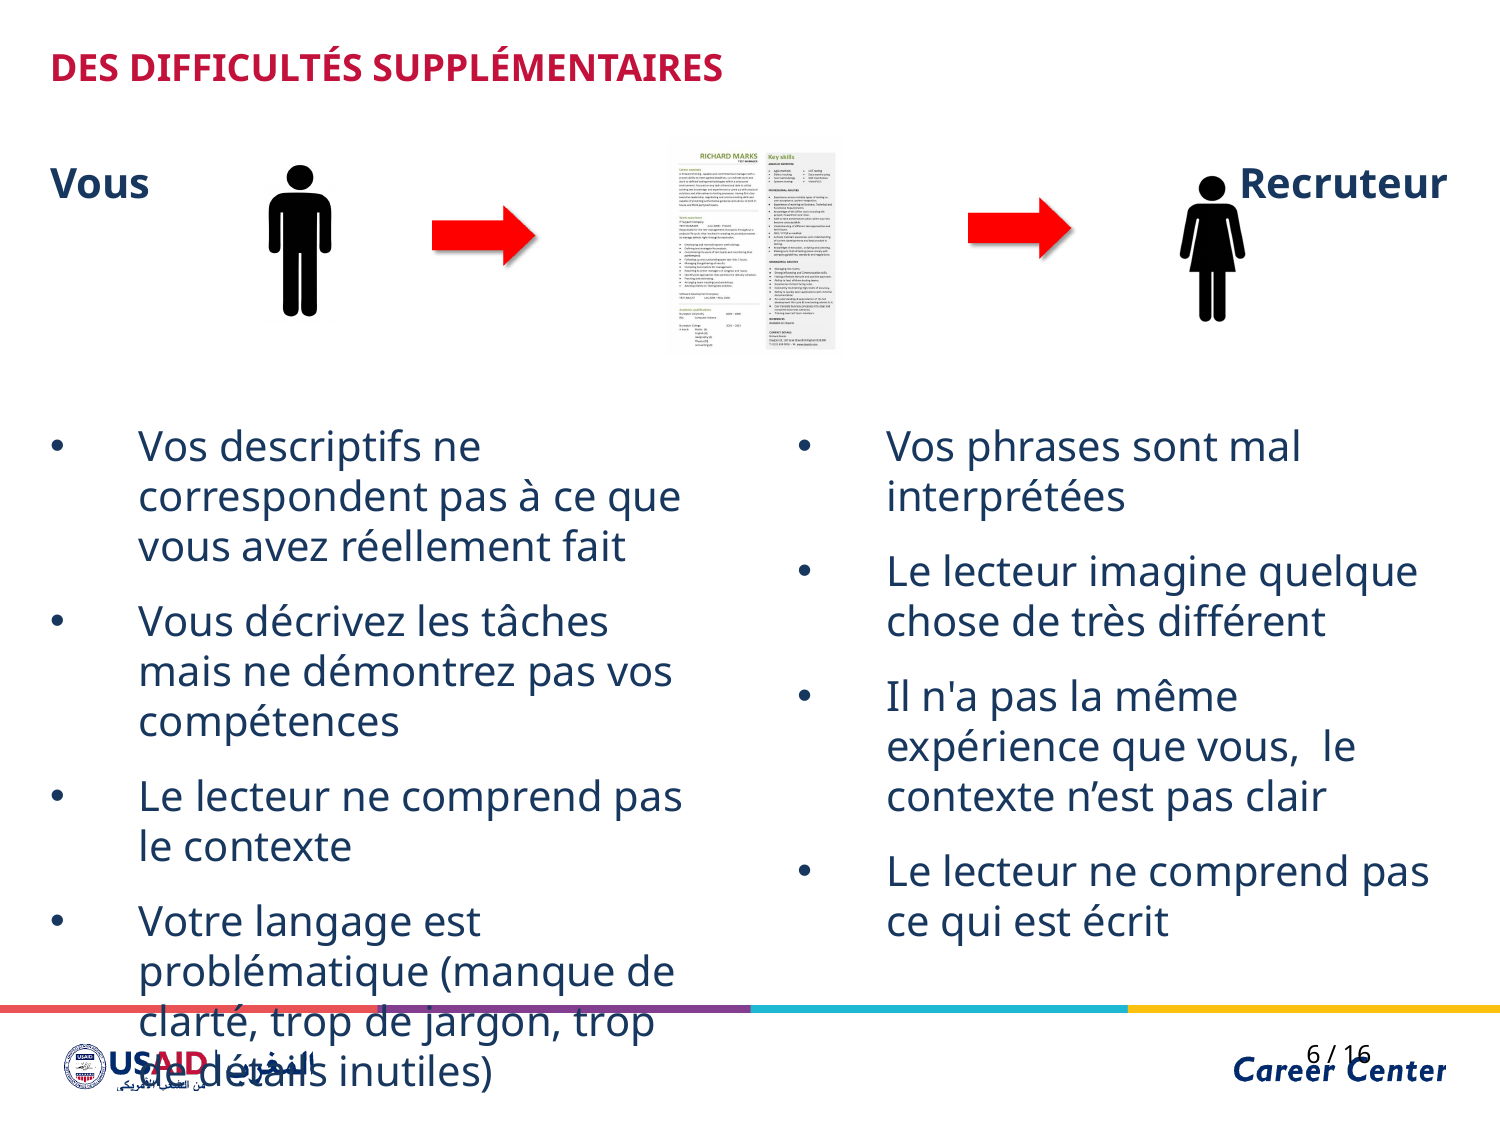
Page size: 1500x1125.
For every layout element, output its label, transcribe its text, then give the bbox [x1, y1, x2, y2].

text_box 6 / 16 [1291, 1031, 1500, 1080]
text_box Vous Vos descriptifs ne correspondent pas à ce que vous avez réellement fait Vous décrivez les tâches mais ne démontrez pas vos compétences Le lecteur ne comprend pas le contexte Votre langage est problématique (manque de clarté, trop de jargon, trop de détails inutiles) [49, 157, 703, 925]
picture [1172, 170, 1255, 328]
picture [64, 1044, 1446, 1091]
picture [965, 194, 1080, 267]
picture [429, 201, 544, 275]
text_box Recruteur Vos phrases sont mal interprétées Le lecteur imagine quelque chose de très différent Il n'a pas la même expérience que vous, le contexte n’est pas clair Le lecteur ne comprend pas ce qui est écrit [797, 157, 1451, 925]
picture [665, 136, 844, 357]
text_box DES DIFFICULTÉS SUPPLÉMENTAIRES [49, 43, 1450, 157]
picture [0, 1005, 1500, 1013]
picture [264, 156, 337, 324]
